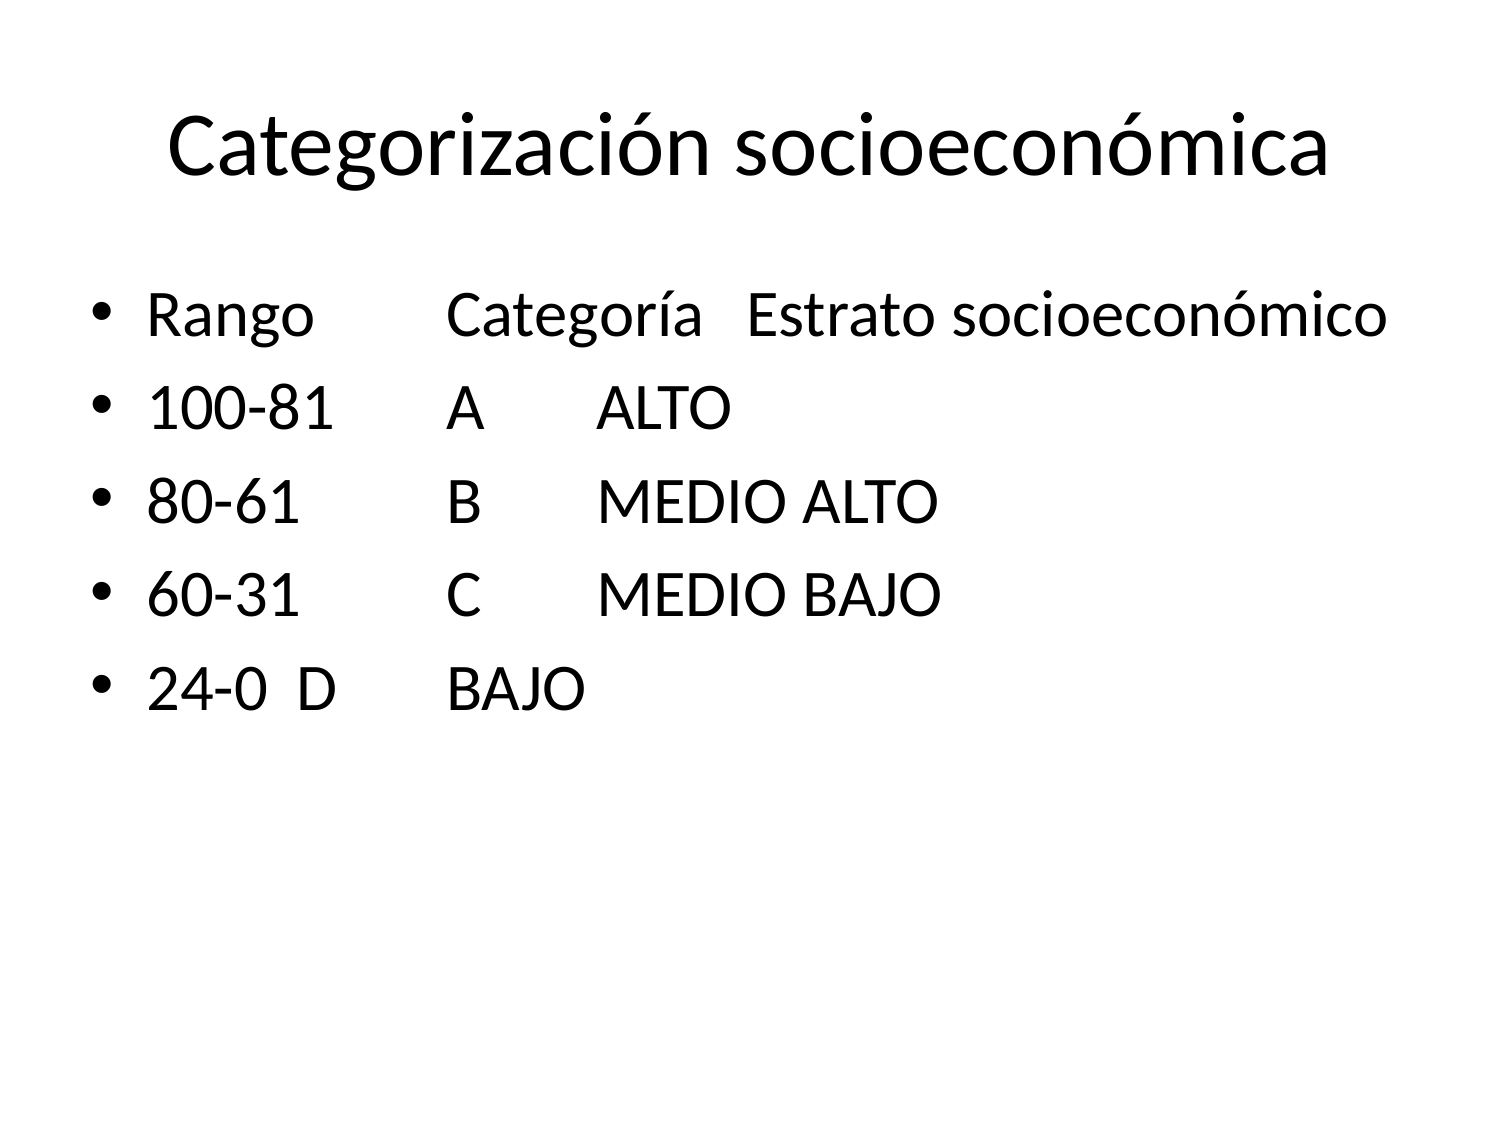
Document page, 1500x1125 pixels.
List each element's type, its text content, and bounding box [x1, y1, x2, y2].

title Categorización socioeconómica [75, 45, 1425, 233]
list Rango Categoría Estrato socioeconómico 100-81 A ALTO 80-61 B MEDIO ALTO 60-31 C MEDIO BAJO 24-0 D BAJO [75, 262, 1425, 1005]
